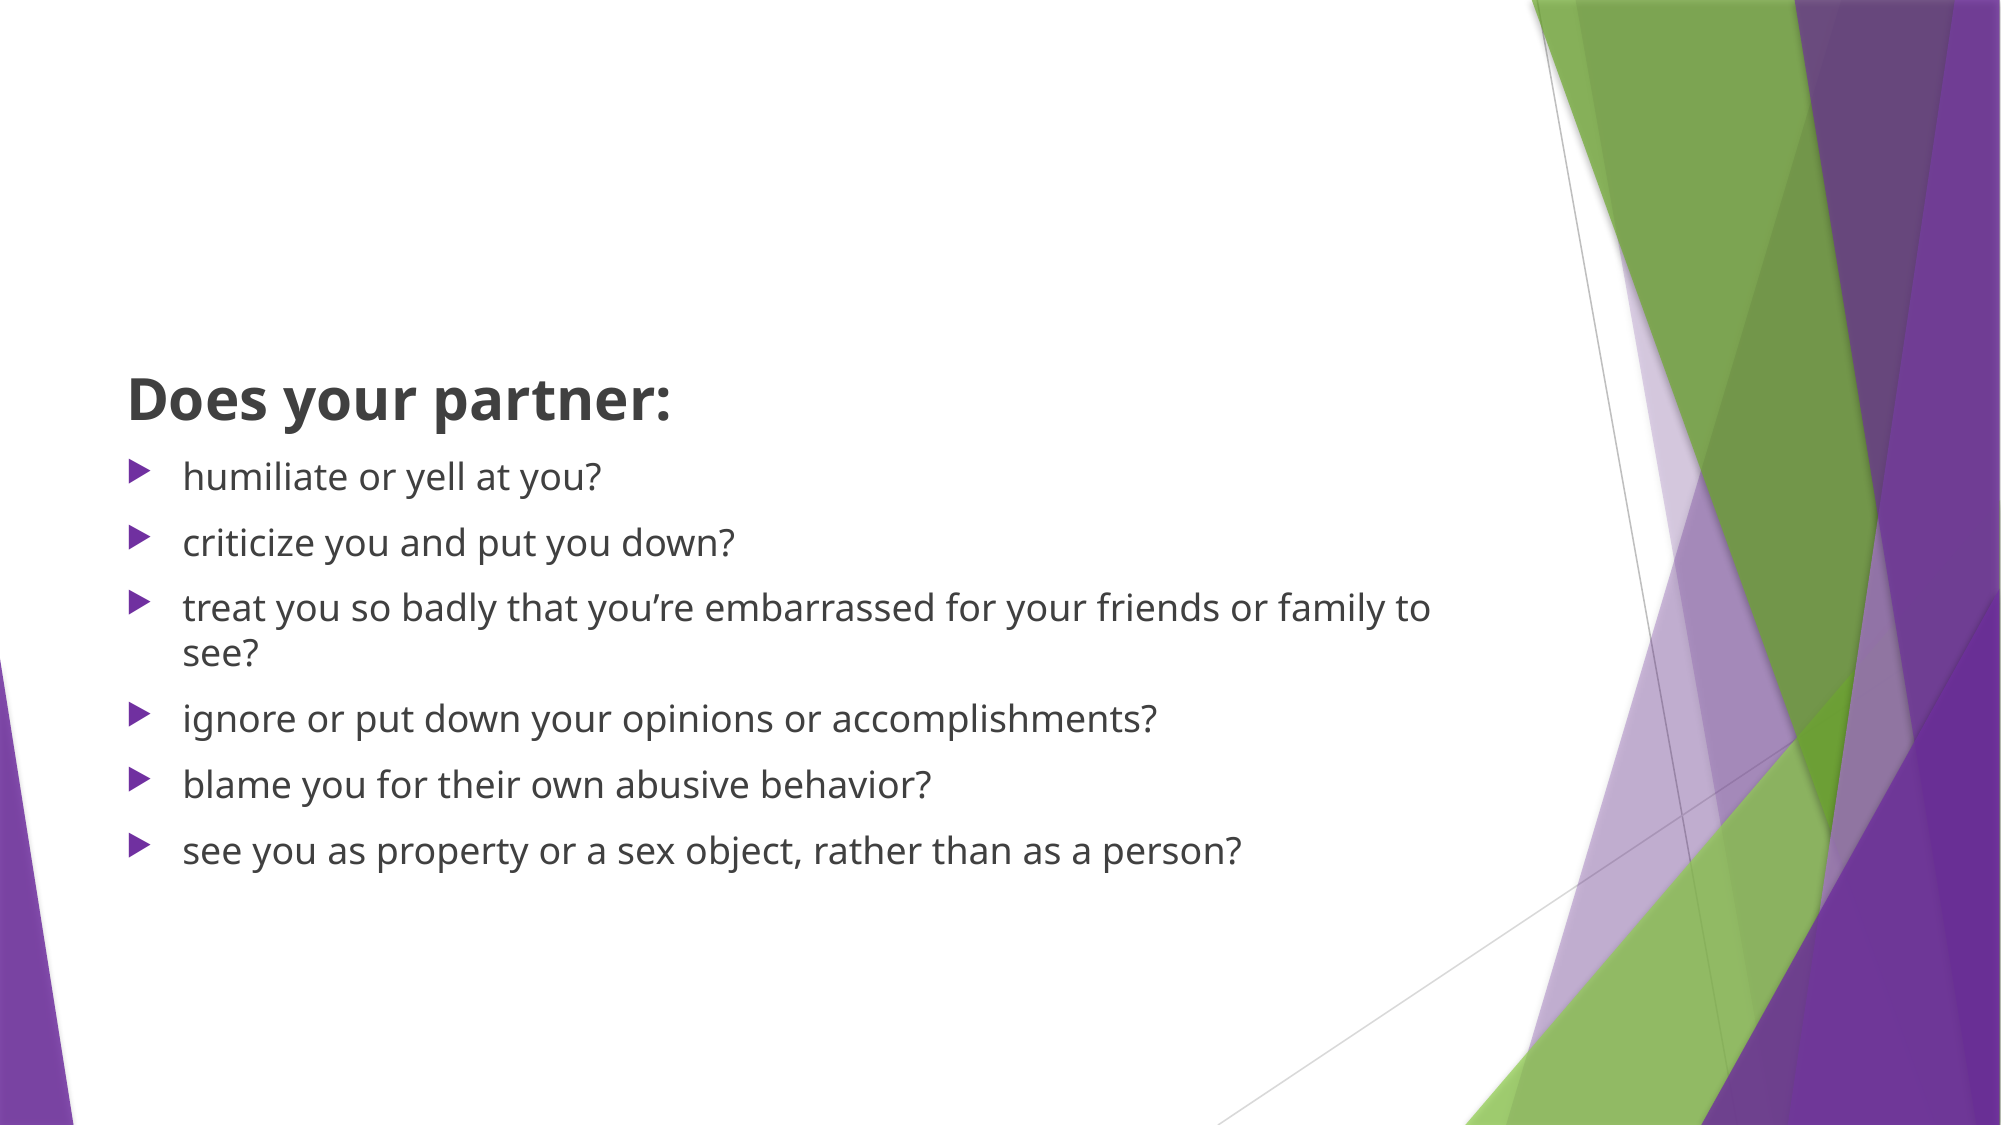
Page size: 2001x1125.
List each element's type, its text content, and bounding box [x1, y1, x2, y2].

list Does your partner: humiliate or yell at you? criticize you and put you down? treat you so badly that you’re embarrassed for your friends or family to see? ignore or put down your opinions or accomplishments? blame you for their own abusive behavior? see you as property or a sex object, rather than as a person? [111, 354, 1522, 992]
